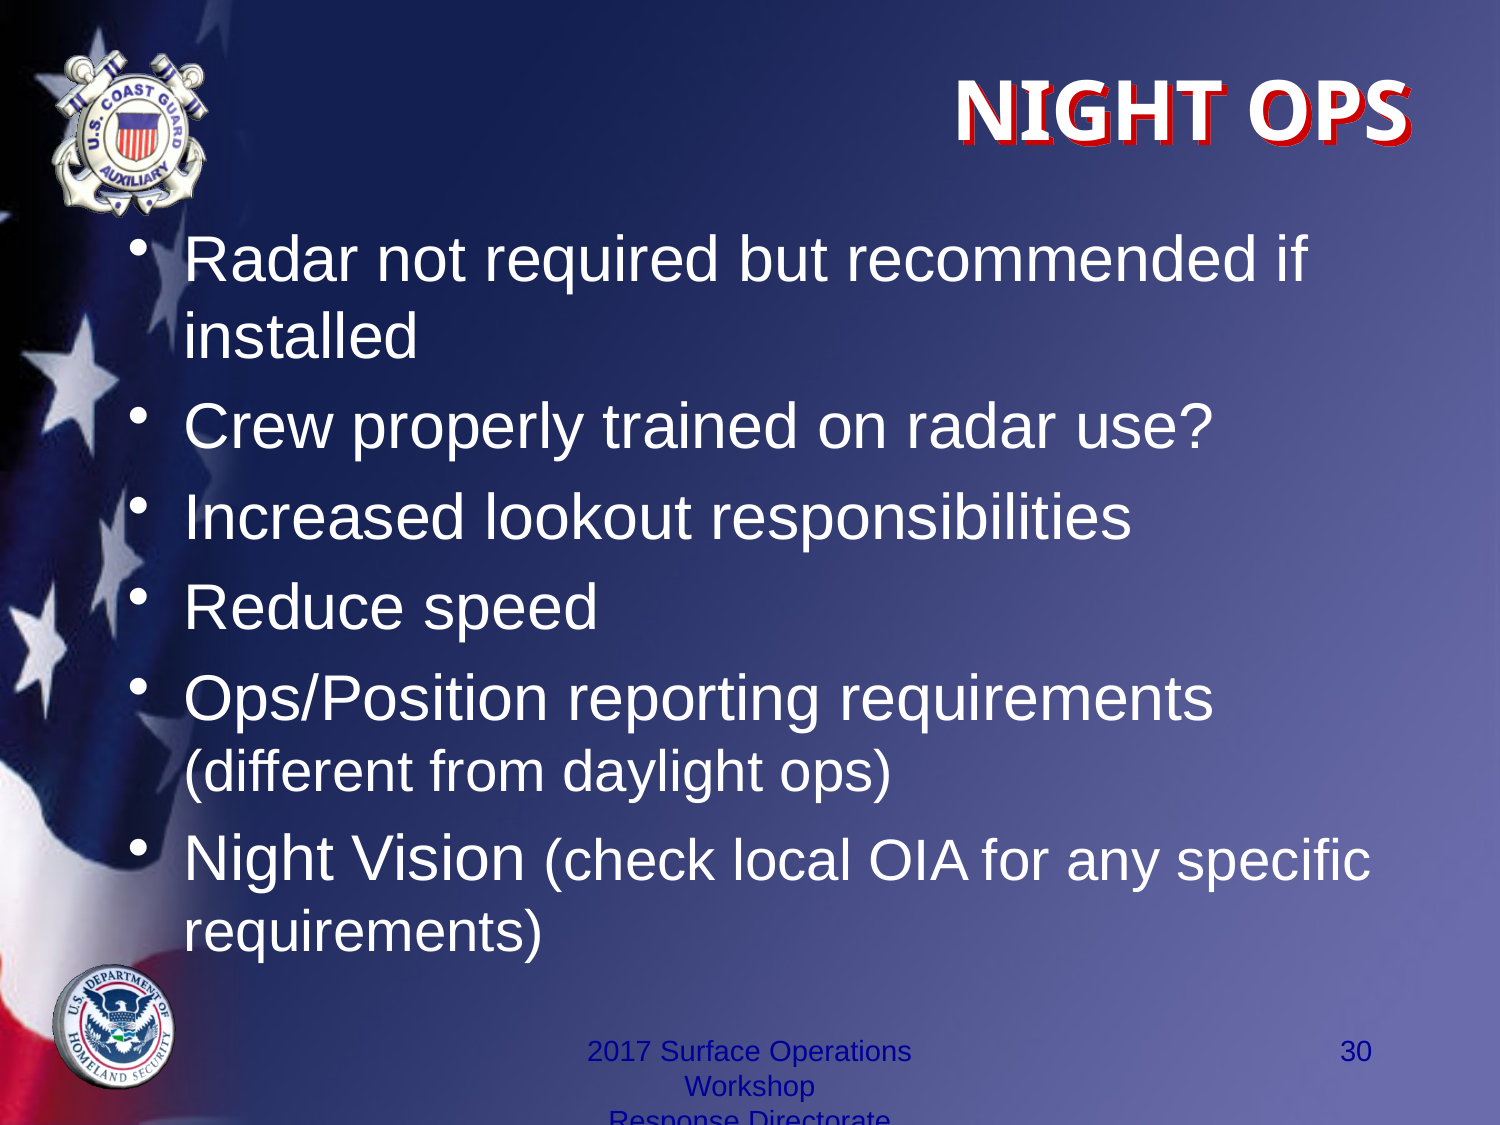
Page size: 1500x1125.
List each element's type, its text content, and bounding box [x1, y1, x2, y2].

list Radar not required but recommended if installed Crew properly trained on radar use? Increased lookout responsibilities Reduce speed Ops/Position reporting requirements (different from daylight ops) Night Vision (check local OIA for any specific requirements) [112, 237, 1413, 972]
slide_number 30 [1074, 1024, 1388, 1101]
picture [0, 0, 1500, 1125]
footer 2017 Surface Operations Workshop Response Directorate [512, 1024, 988, 1101]
title NIGHT OPS [87, 49, 1426, 163]
